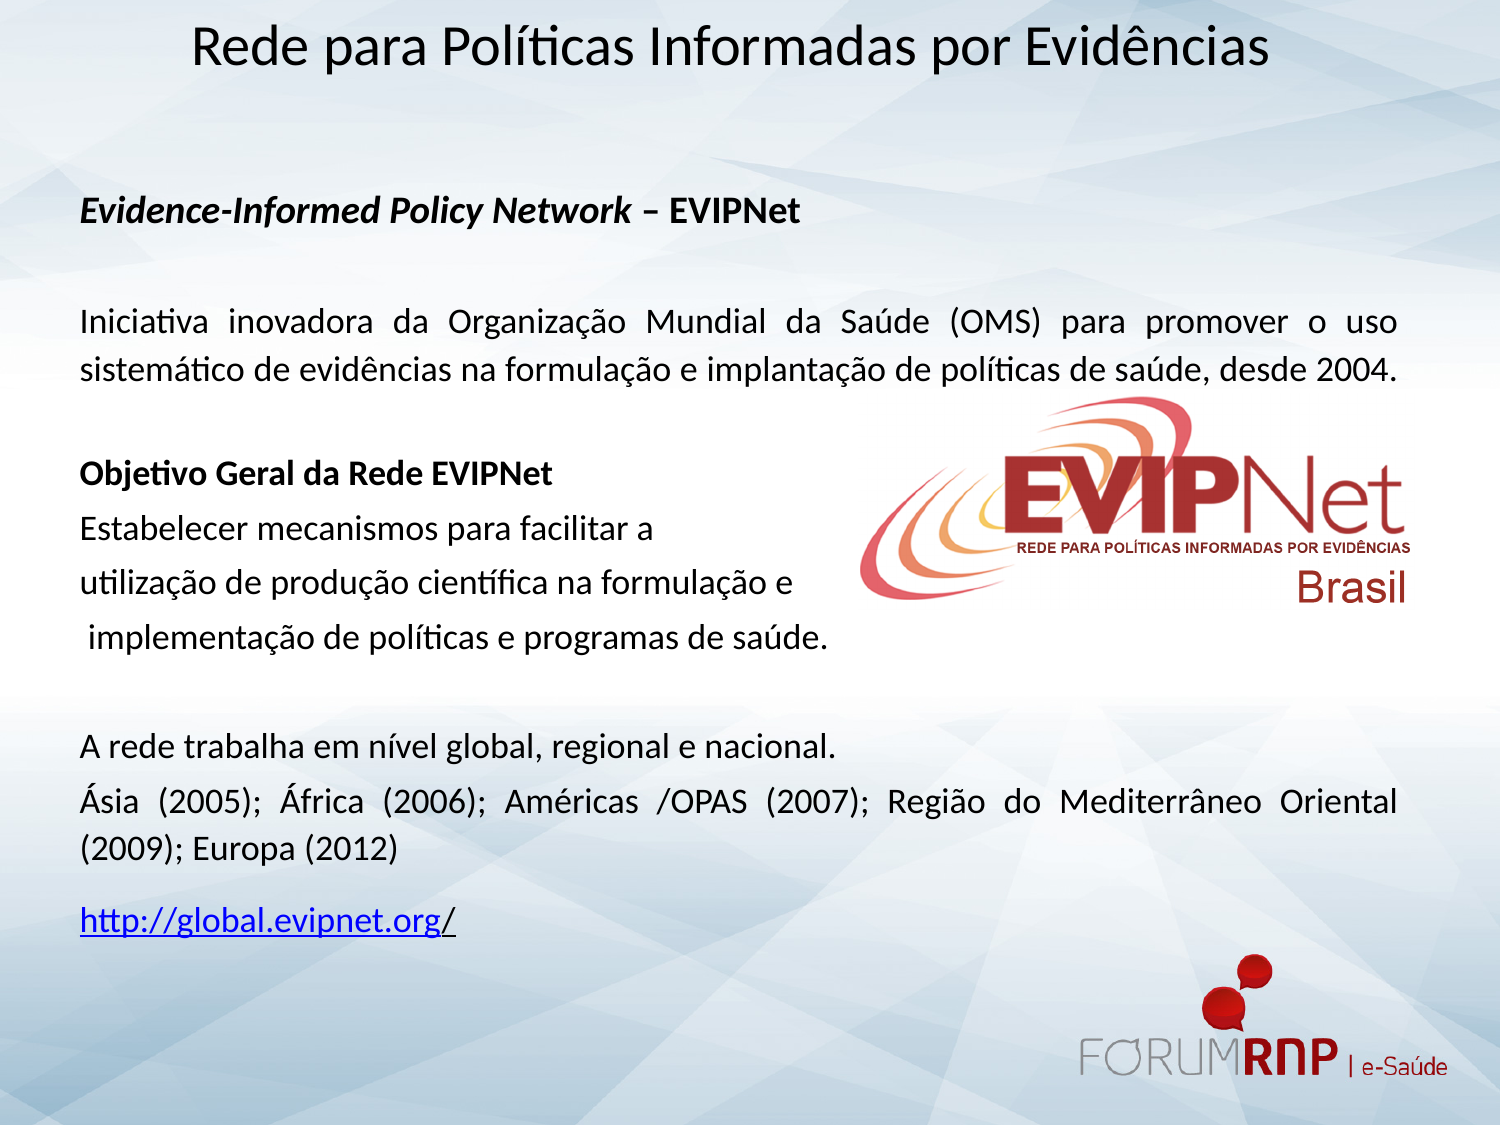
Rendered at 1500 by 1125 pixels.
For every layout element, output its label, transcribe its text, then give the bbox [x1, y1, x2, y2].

list Evidence-Informed Policy Network – EVIPNet Iniciativa inovadora da Organização Mundial da Saúde (OMS) para promover o uso sistemático de evidências na formulação e implantação de políticas de saúde, desde 2004. Objetivo Geral da Rede EVIPNet Estabelecer mecanismos para facilitar a utilização de produção científica na formulação e implementação de políticas e programas de saúde. A rede trabalha em nível global, regional e nacional. Ásia (2005); África (2006); Américas /OPAS (2007); Região do Mediterrâneo Oriental (2009); Europa (2012) http://global.evipnet.org/ [64, 172, 1415, 977]
picture [0, 0, 1500, 1125]
title Rede para Políticas Informadas por Evidências [41, 0, 1421, 114]
